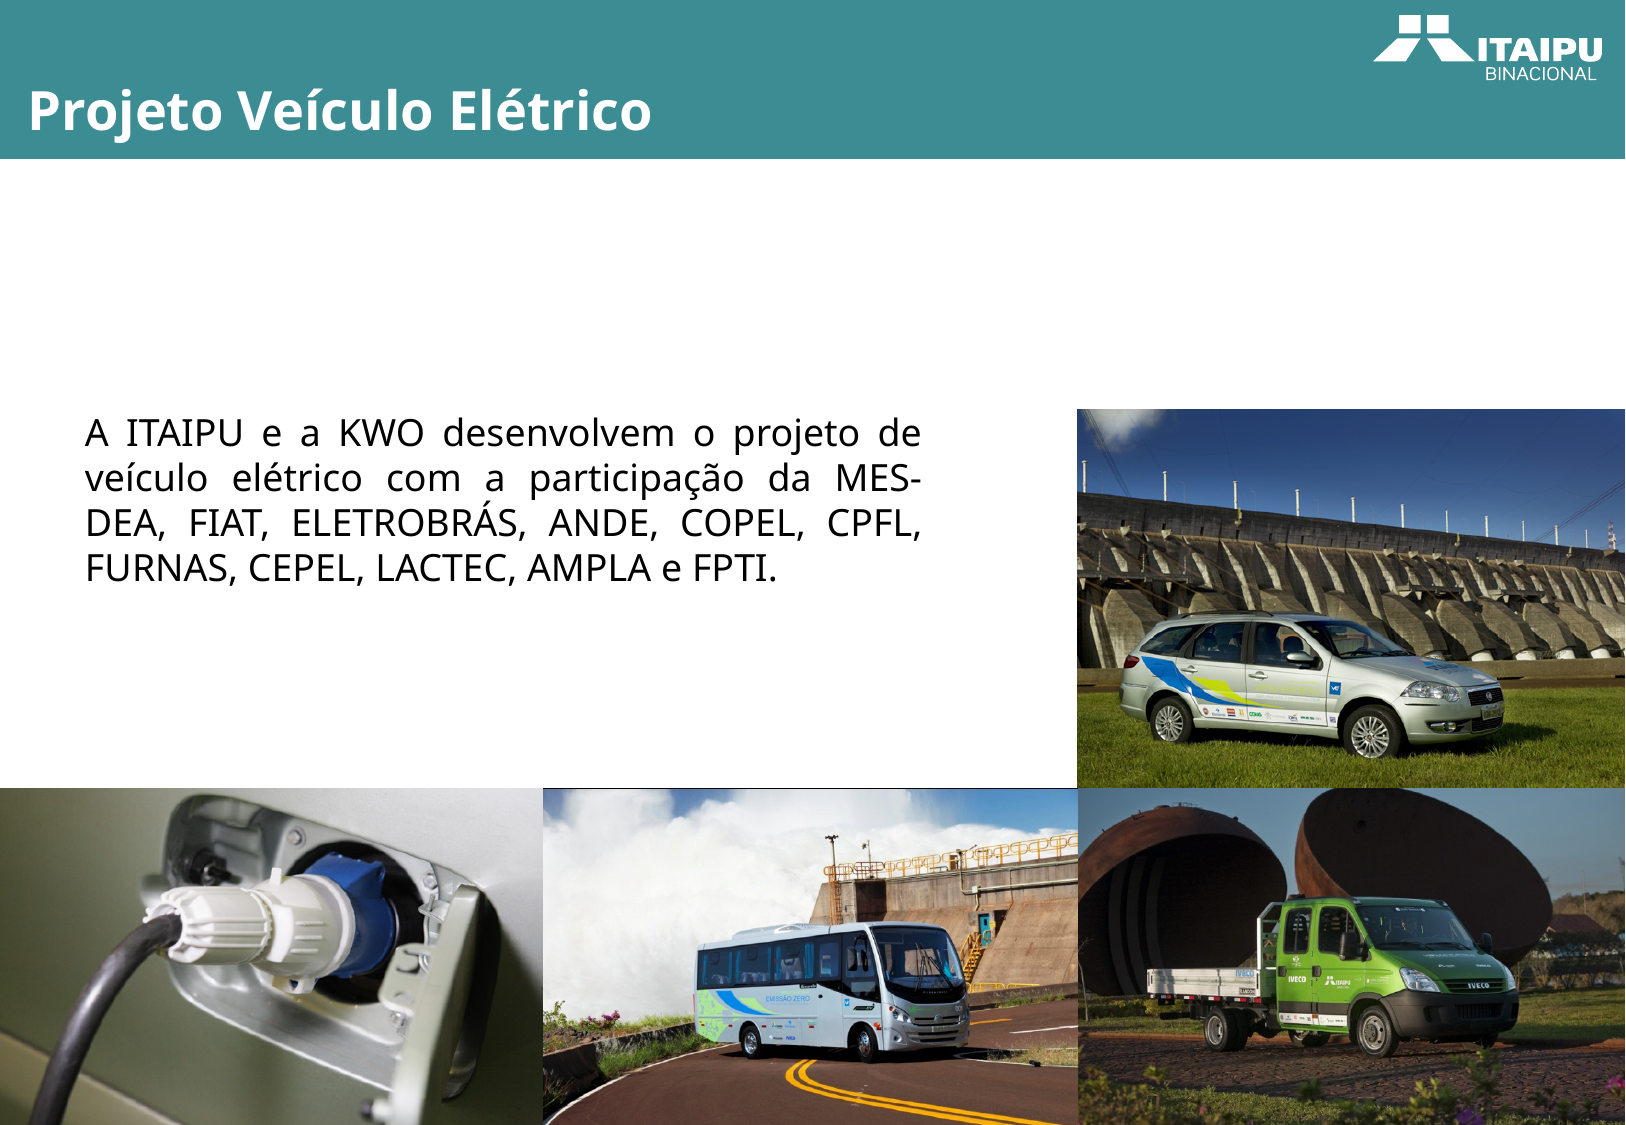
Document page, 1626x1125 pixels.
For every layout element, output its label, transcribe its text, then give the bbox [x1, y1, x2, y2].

picture [1077, 409, 1625, 788]
text_box A ITAIPU e a KWO desenvolvem o projeto de veículo elétrico com a participação da MES-DEA, FIAT, ELETROBRÁS, ANDE, COPEL, CPFL, FURNAS, CEPEL, LACTEC, AMPLA e FPTI. [70, 400, 938, 597]
text_box [0, 0, 1625, 161]
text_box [0, 788, 1625, 1125]
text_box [1372, 14, 1603, 81]
text_box Projeto Veículo Elétrico [12, 68, 1625, 149]
